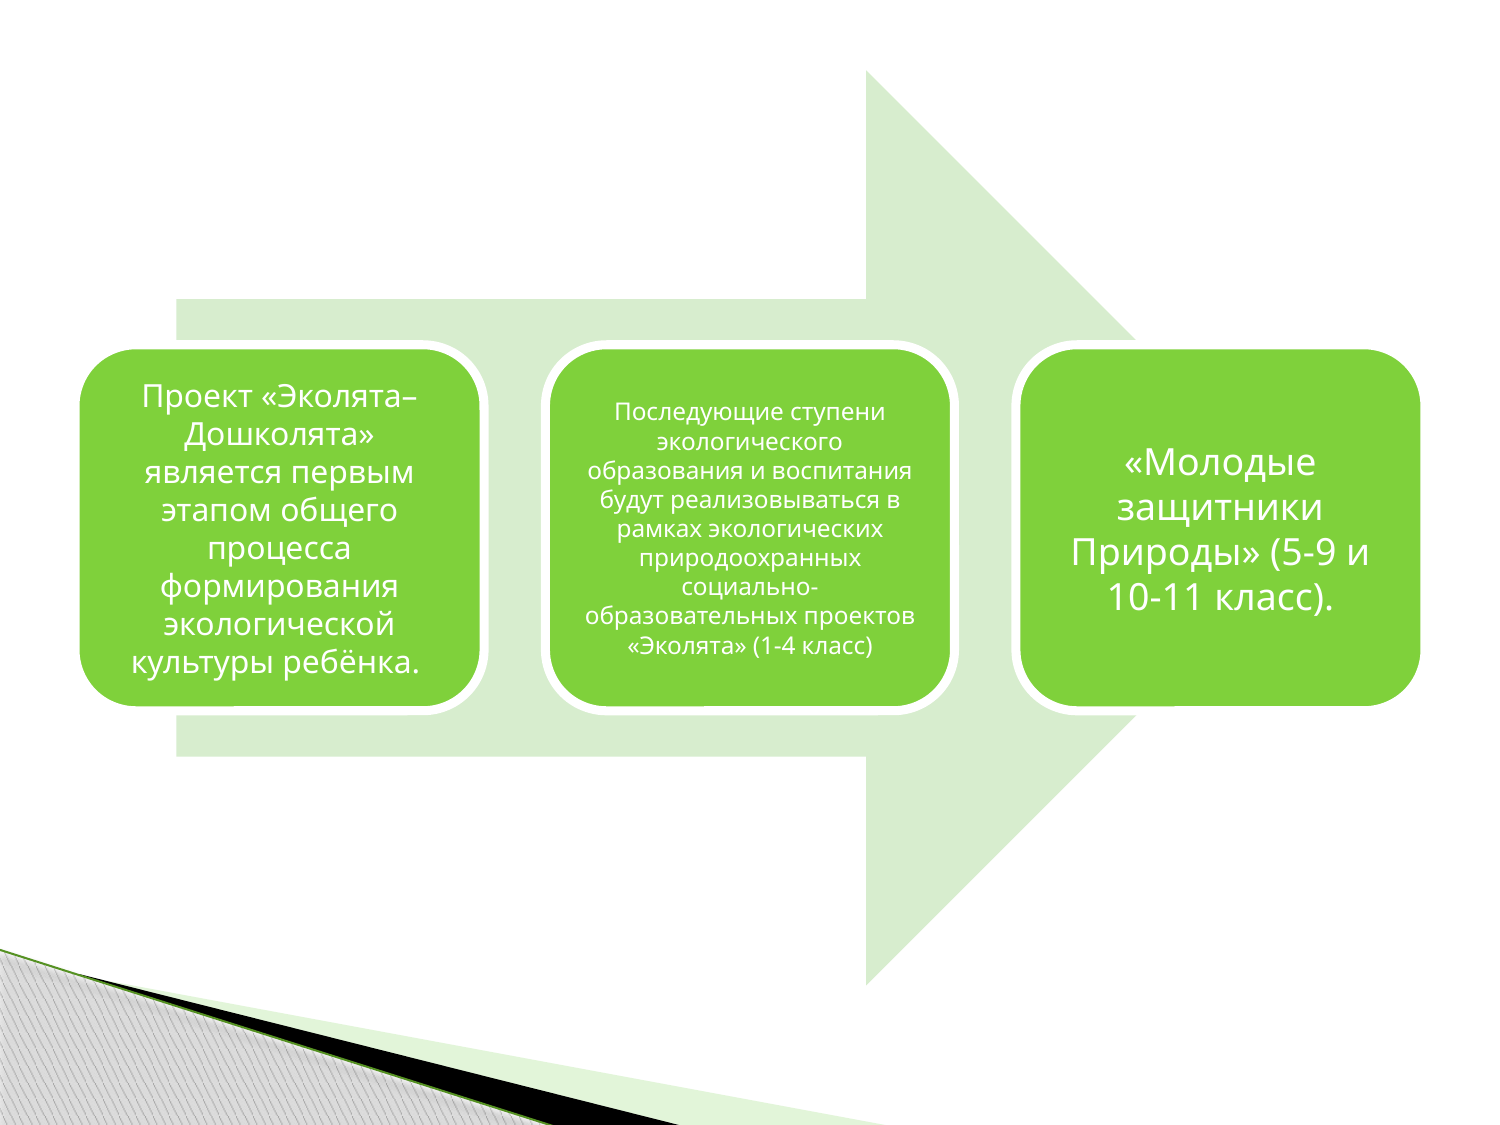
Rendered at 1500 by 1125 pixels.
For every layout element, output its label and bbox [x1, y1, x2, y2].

list [74, 70, 1426, 986]
